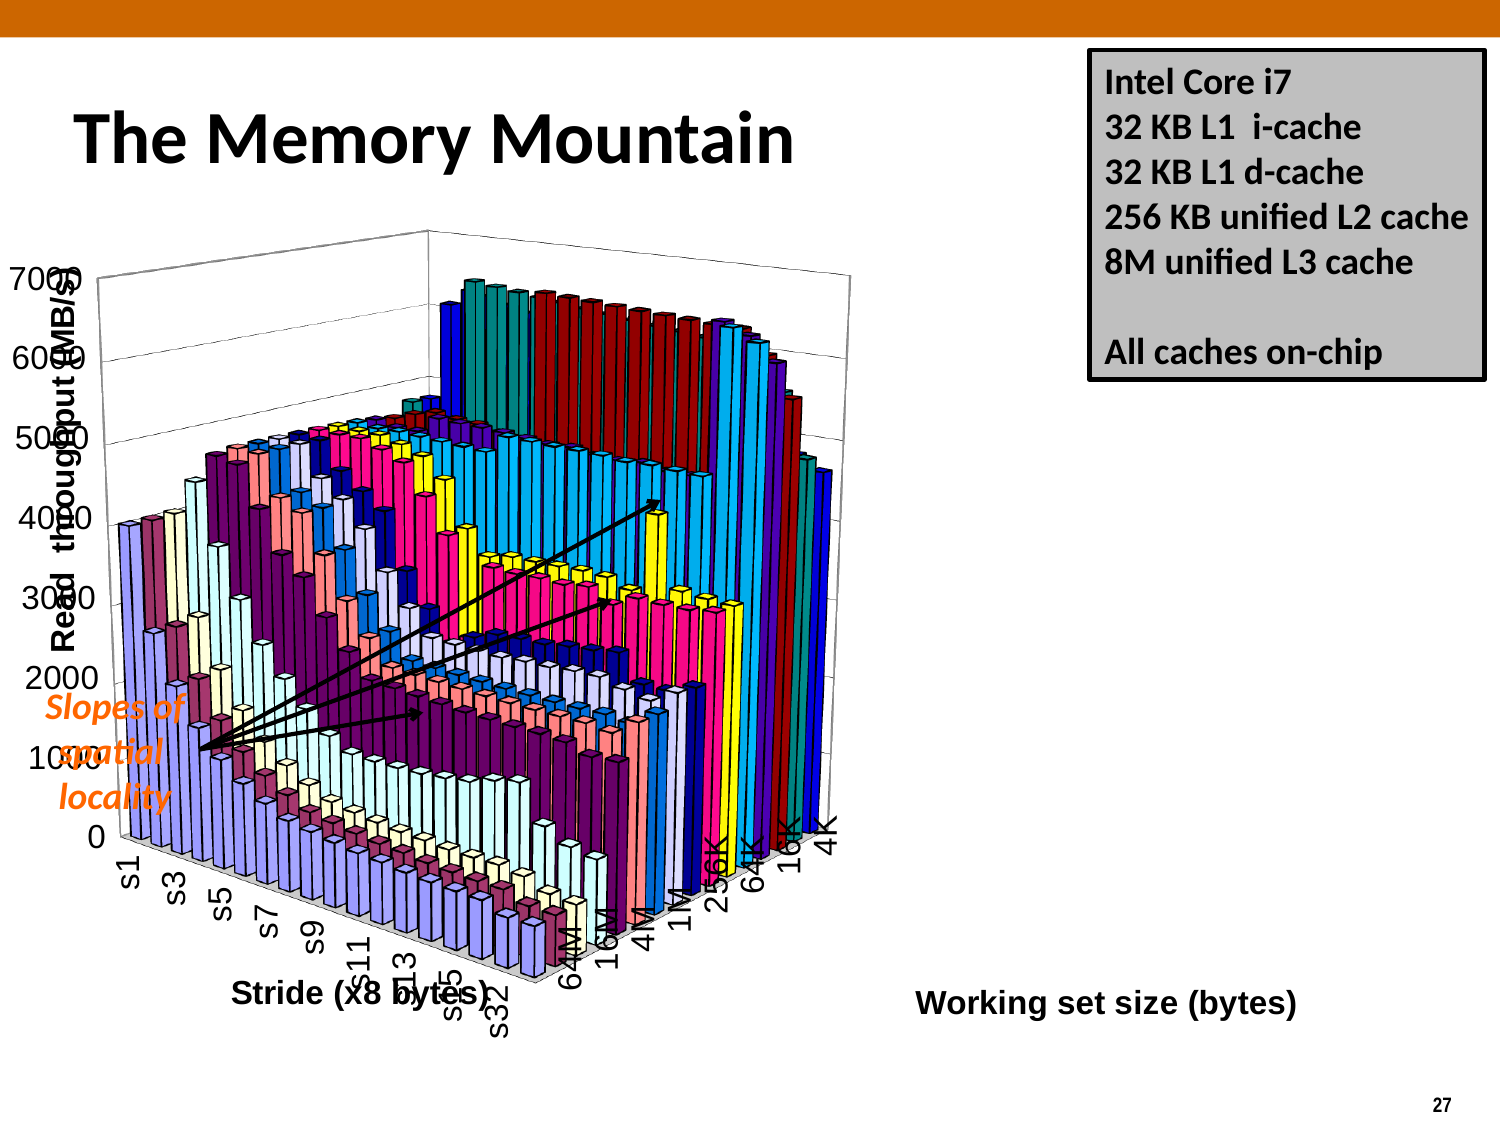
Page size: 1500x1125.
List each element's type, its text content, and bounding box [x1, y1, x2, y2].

chart [0, 196, 1305, 1125]
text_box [205, 499, 662, 751]
title The Memory Mountain [58, 71, 851, 195]
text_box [205, 599, 612, 751]
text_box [205, 712, 424, 751]
text_box Intel Core i7 32 KB L1 i-cache 32 KB L1 d-cache 256 KB unified L2 cache 8M unified L3 cache All caches on-chip [1089, 49, 1485, 380]
